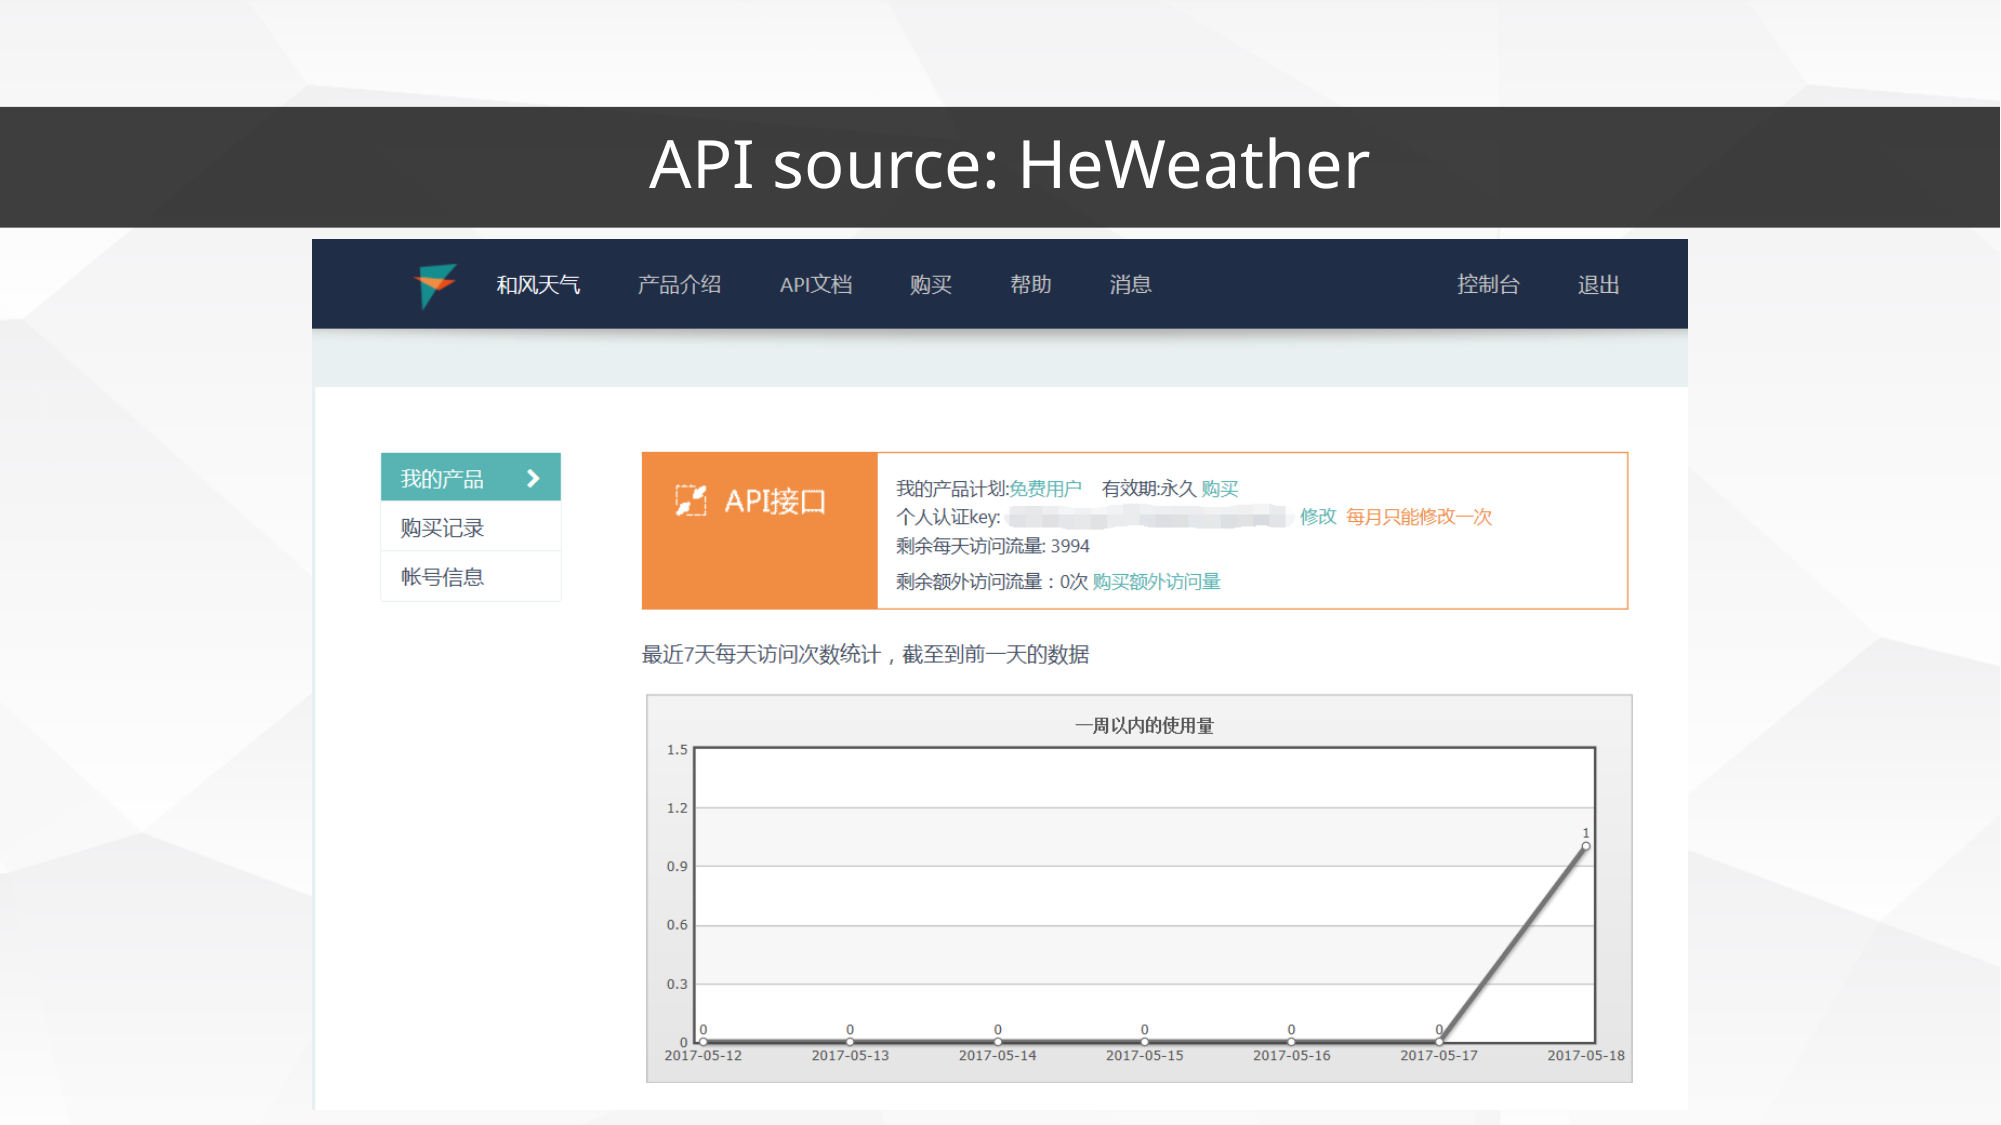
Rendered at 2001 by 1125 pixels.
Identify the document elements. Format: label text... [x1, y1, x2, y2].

picture [0, 0, 2001, 1125]
text_box [0, 106, 2000, 229]
title API source: HeWeather [91, 105, 1931, 228]
